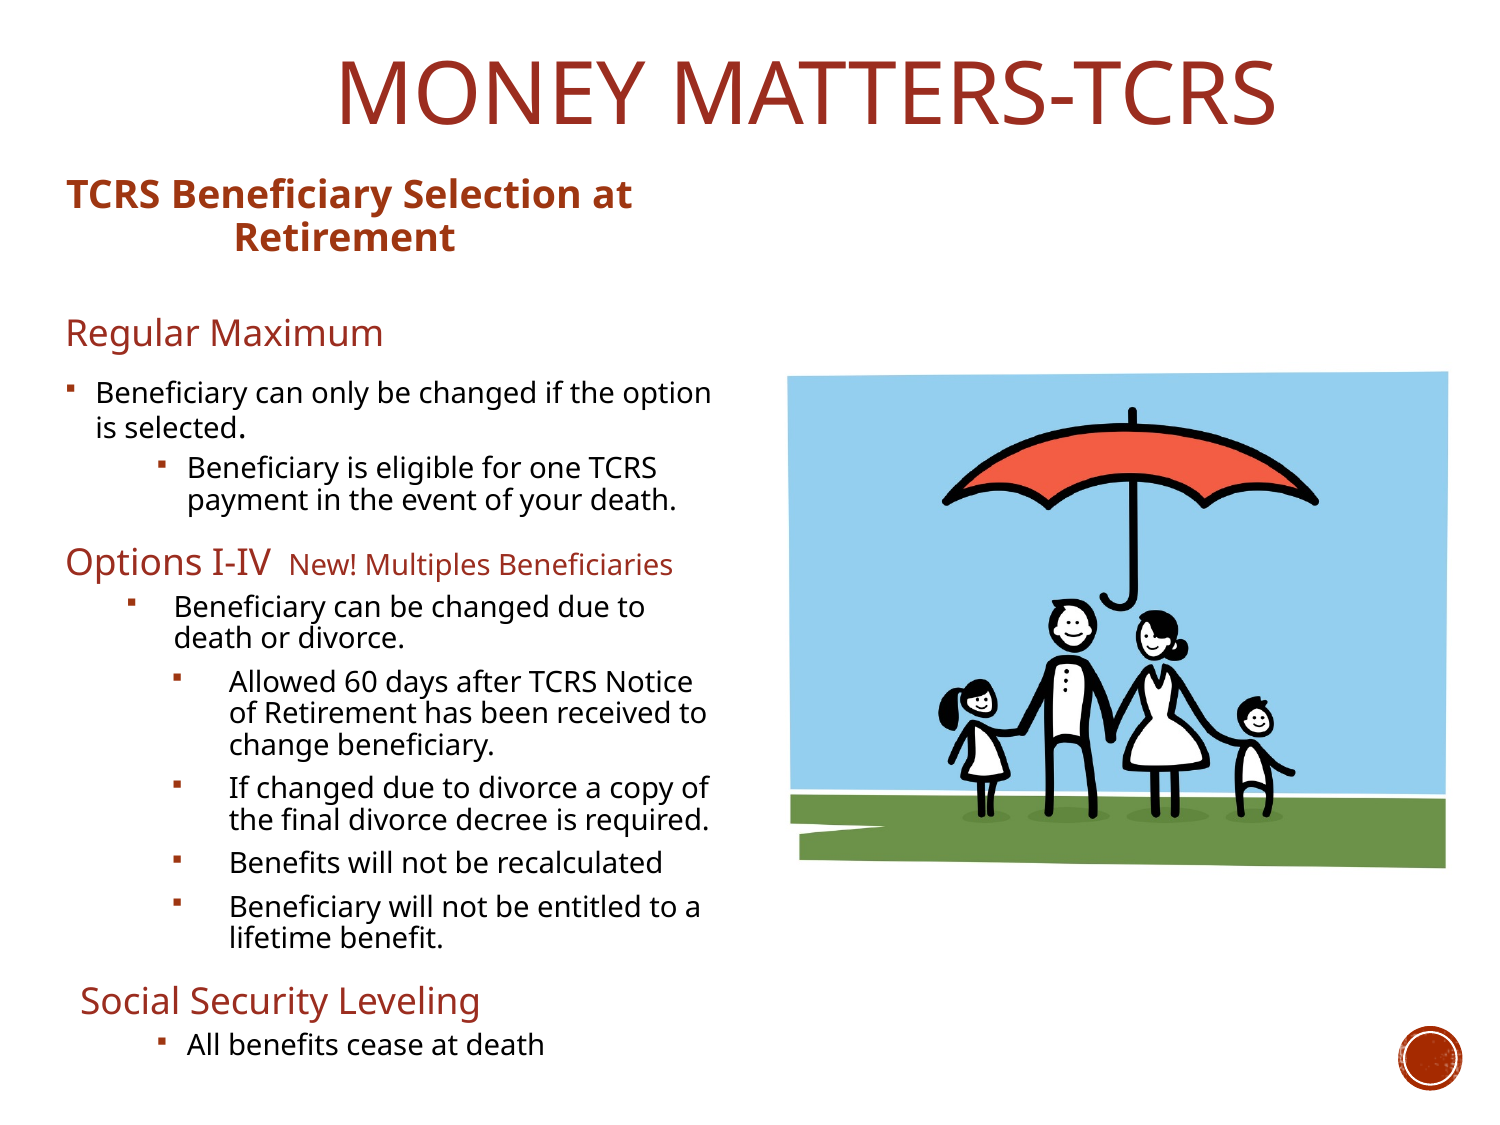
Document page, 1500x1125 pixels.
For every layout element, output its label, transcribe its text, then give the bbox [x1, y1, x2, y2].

list Regular Maximum Beneficiary can only be changed if the option is selected. Beneficiary is eligible for one TCRS payment in the event of your death. Options I-IV New! Multiples Beneficiaries Beneficiary can be changed due to death or divorce. Allowed 60 days after TCRS Notice of Retirement has been received to change beneficiary. If changed due to divorce a copy of the final divorce decree is required. Benefits will not be recalculated Beneficiary will not be entitled to a lifetime benefit. Social Security Leveling All benefits cease at death [50, 307, 738, 1075]
picture [774, 362, 1461, 877]
list TCRS Beneficiary Selection at Retirement [50, 167, 650, 268]
title Money Matters-TCRS [137, 24, 1475, 168]
